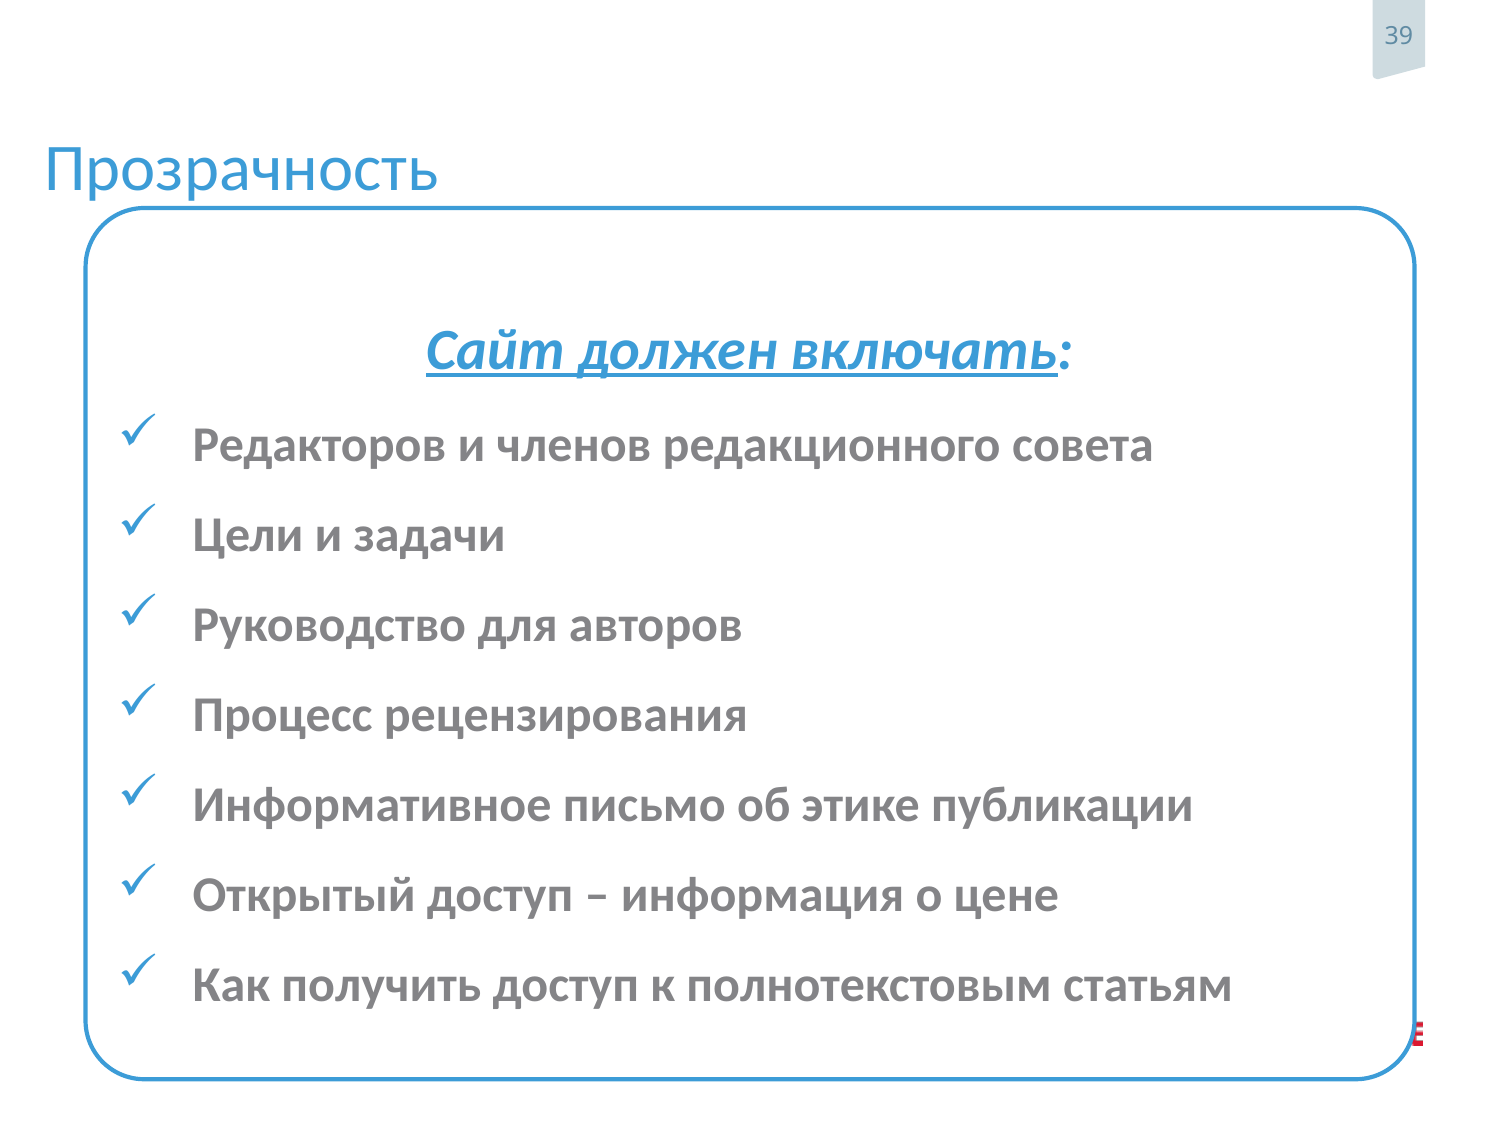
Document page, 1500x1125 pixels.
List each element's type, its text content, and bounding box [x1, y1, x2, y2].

text_box Сайт должен включать: Редакторов и членов редакционного совета Цели и задачи Руководство для авторов Процесс рецензирования Информативное письмо об этике публикации Открытый доступ – информация о цене Как получить доступ к полнотекстовым статьям [83, 205, 1417, 1082]
title Прозрачность [44, 124, 1356, 197]
picture [1412, 1019, 1423, 1046]
